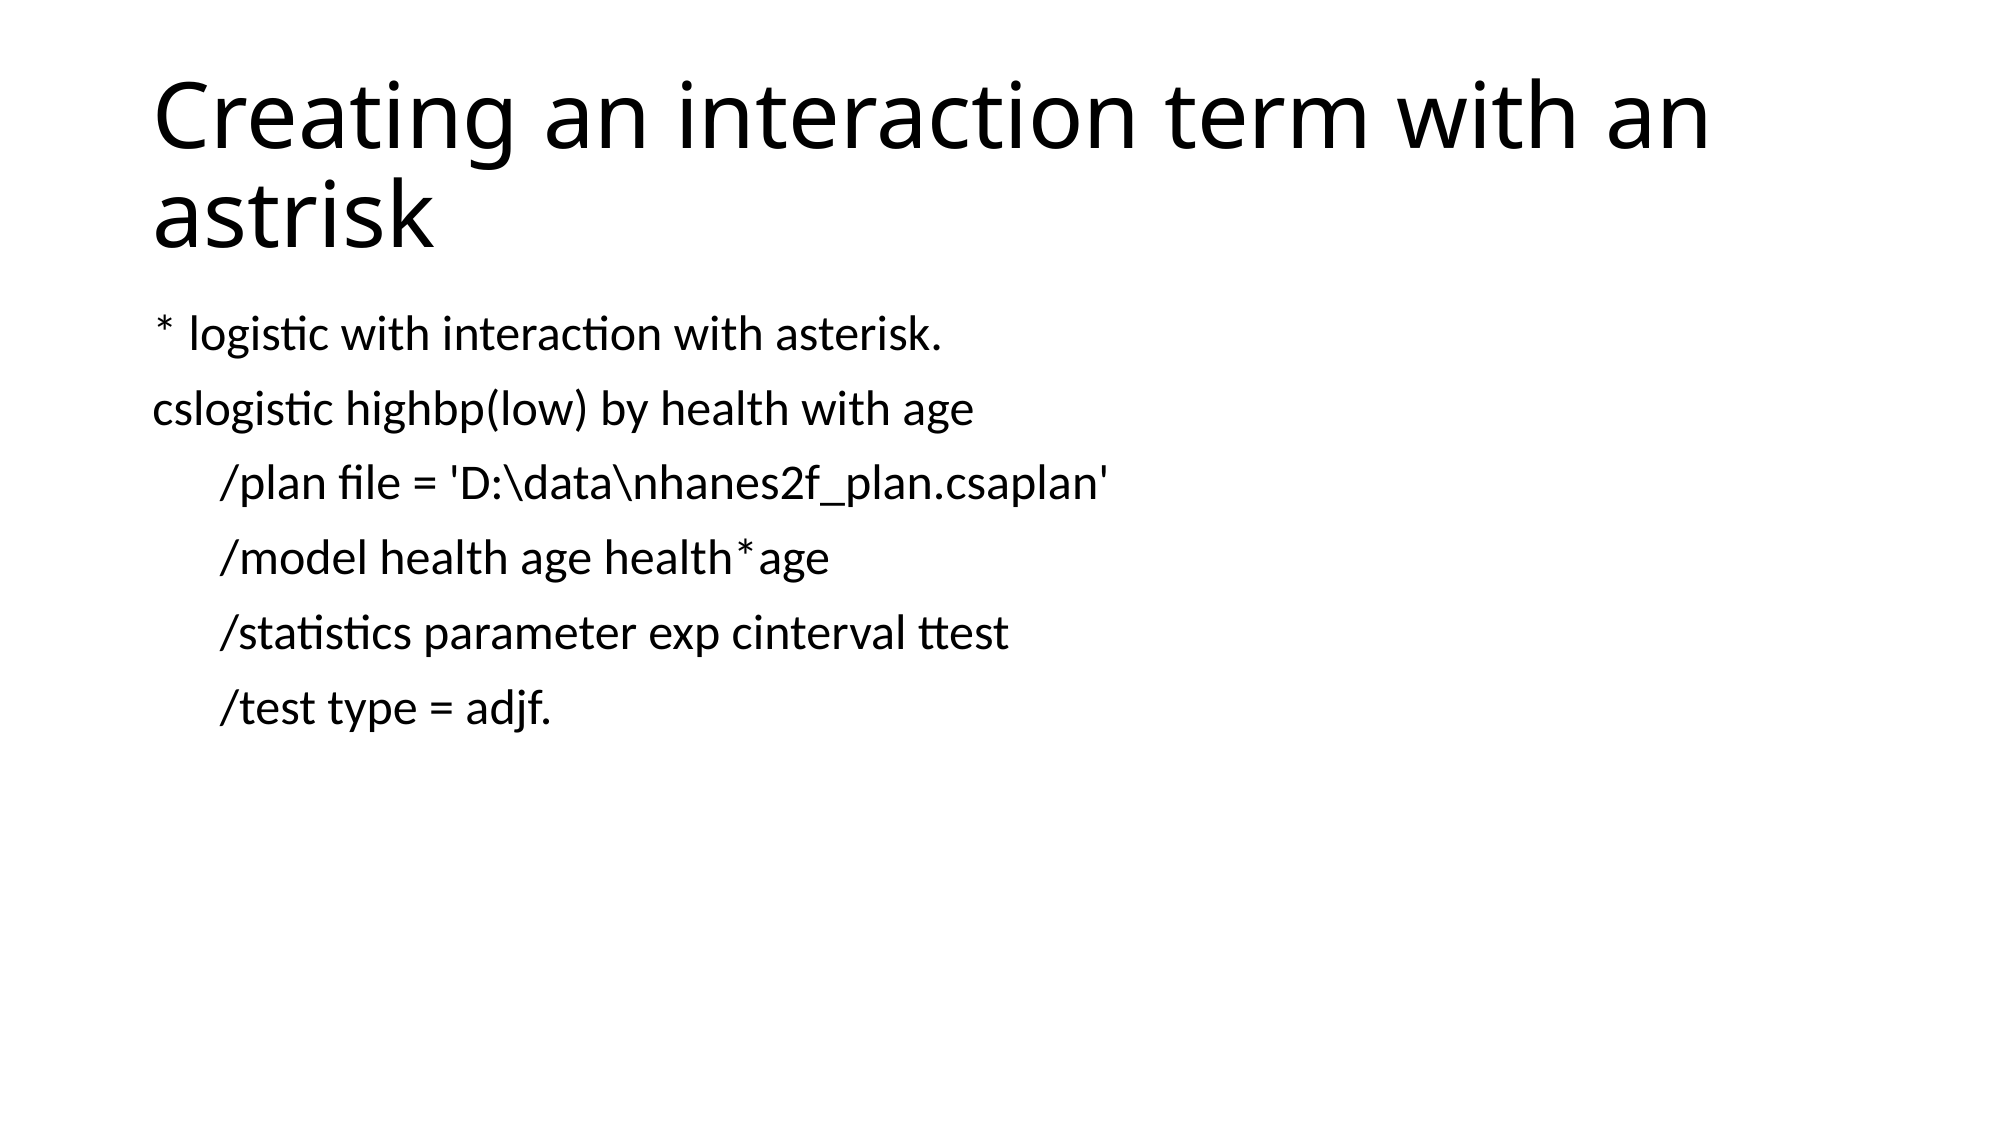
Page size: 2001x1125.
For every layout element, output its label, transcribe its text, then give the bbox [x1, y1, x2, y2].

list * logistic with interaction with asterisk. cslogistic highbp(low) by health with age /plan file = 'D:\data\nhanes2f_plan.csaplan' /model health age health*age /statistics parameter exp cinterval ttest /test type = adjf. [137, 299, 1863, 1014]
title Creating an interaction term with an astrisk [137, 59, 1863, 278]
